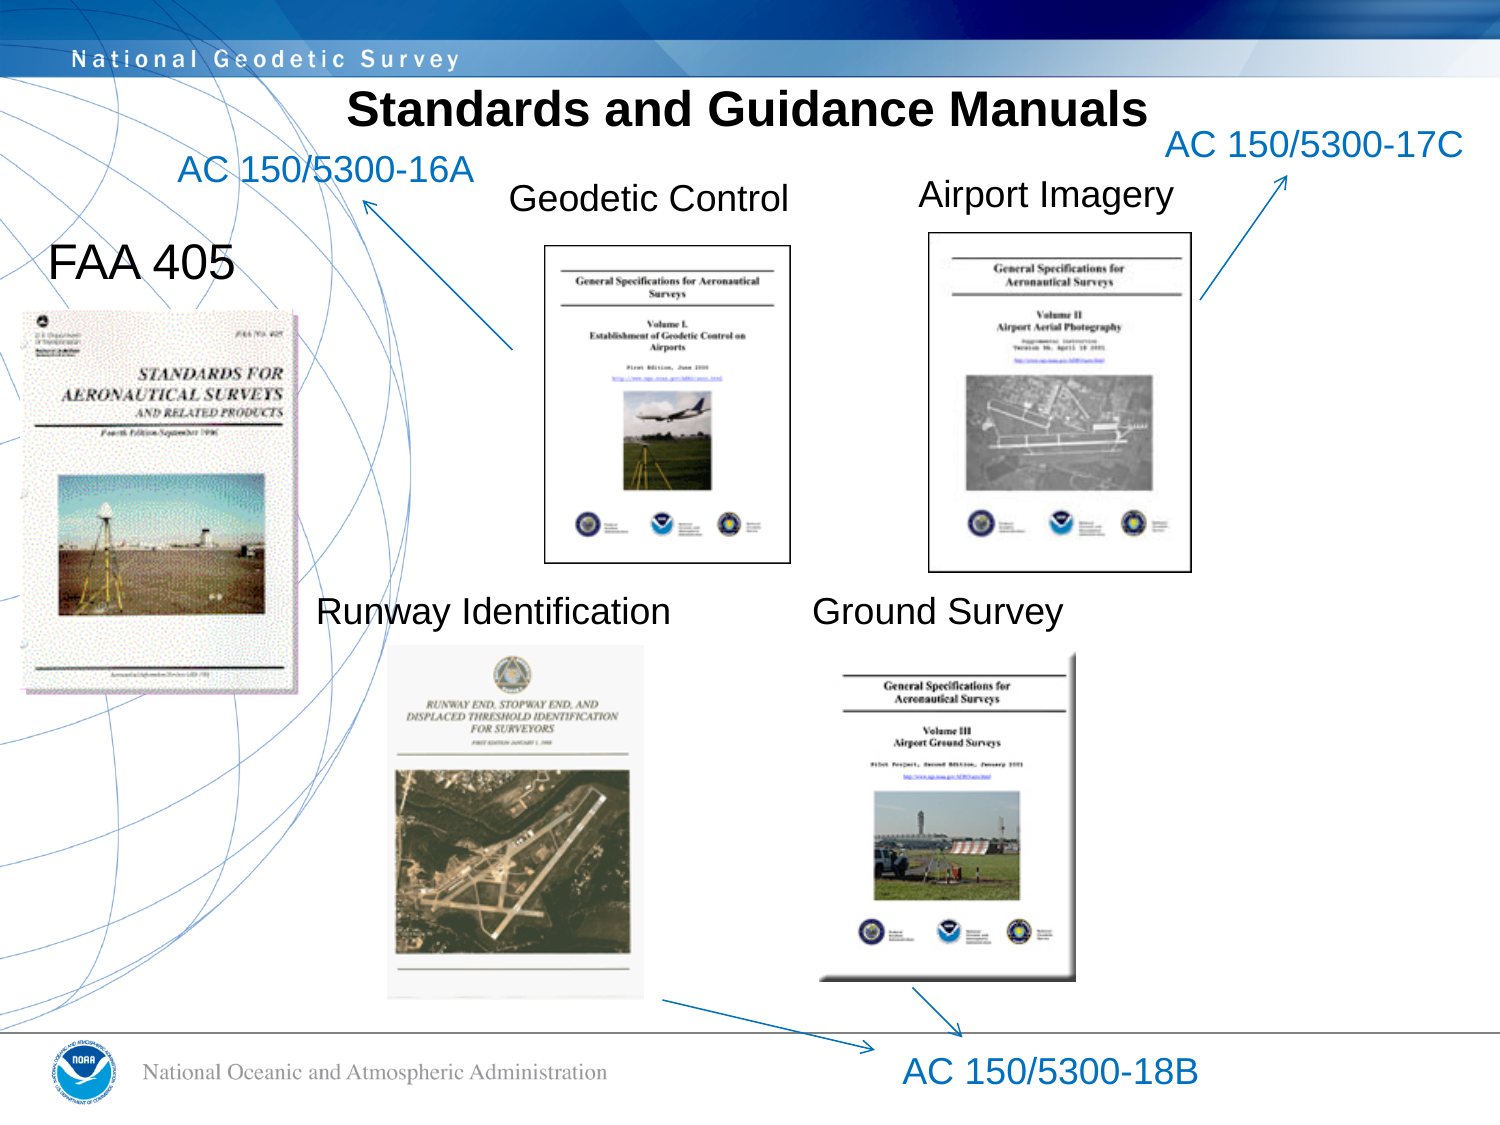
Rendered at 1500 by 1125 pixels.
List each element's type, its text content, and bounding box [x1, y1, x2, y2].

text_box AC 150/5300-18B [887, 1039, 1238, 1099]
text_box Ground Survey [797, 580, 1164, 640]
text_box AC 150/5300-17C [1149, 112, 1500, 173]
text_box Geodetic Control [509, 188, 857, 226]
text_box Runway Identification [304, 580, 762, 640]
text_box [662, 999, 876, 1051]
text_box Standards and Guidance Manuals [24, 24, 1471, 188]
picture [0, 0, 1500, 1125]
text_box AC 150/5300-16A [162, 137, 513, 198]
text_box Airport Imagery [903, 188, 1276, 223]
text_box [1181, 193, 1307, 282]
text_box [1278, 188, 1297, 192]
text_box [362, 199, 513, 351]
text_box FAA 405 [32, 222, 258, 297]
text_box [912, 987, 963, 1038]
